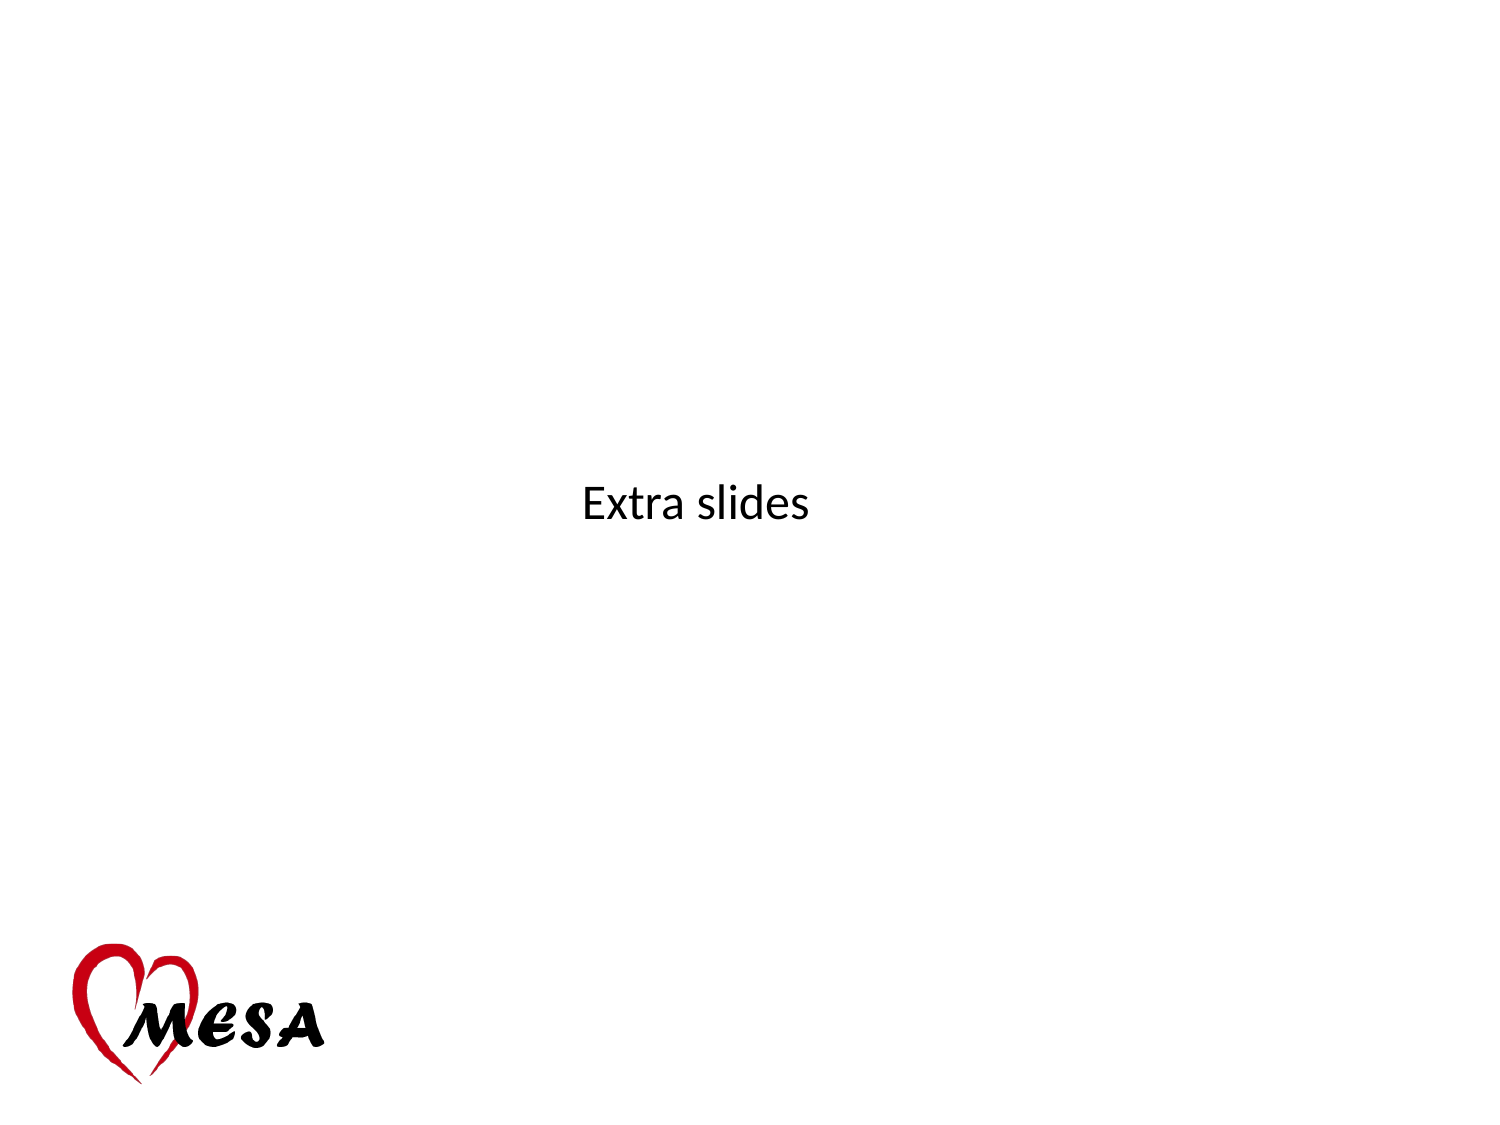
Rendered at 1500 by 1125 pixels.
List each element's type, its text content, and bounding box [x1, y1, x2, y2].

text_box Extra slides [567, 462, 825, 538]
picture [62, 931, 336, 1100]
